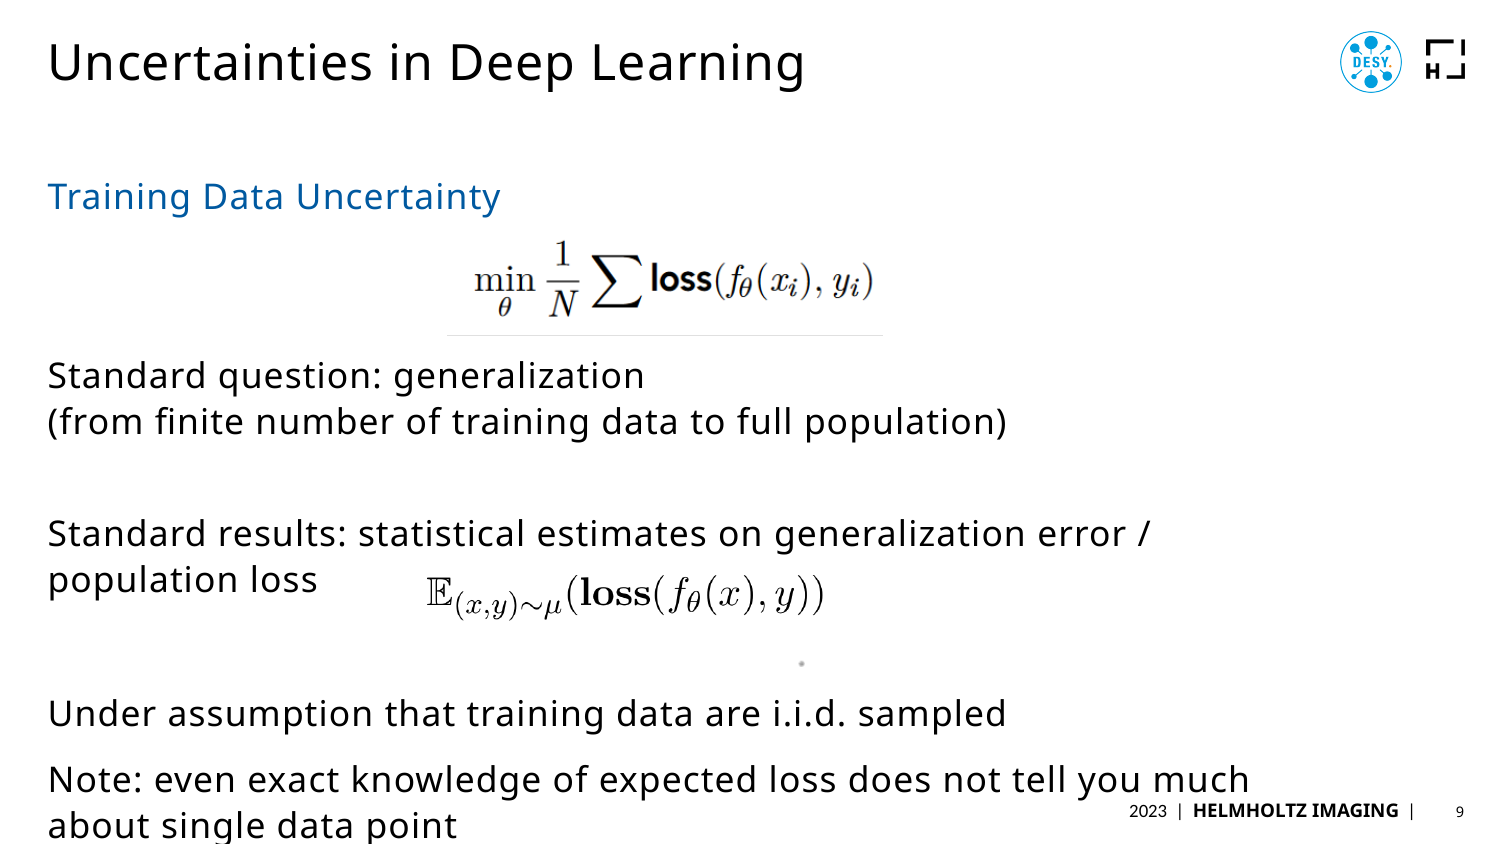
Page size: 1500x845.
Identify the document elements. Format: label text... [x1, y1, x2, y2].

picture [1380, 71, 1402, 93]
picture [1380, 31, 1402, 53]
title Uncertainties in Deep Learning [47, 31, 1043, 137]
slide_number 9 [1428, 782, 1465, 844]
list Training Data Uncertainty Standard question: generalization (from finite number of training data to full population) Standard results: statistical estimates on generalization error / population loss Under assumption that training data are i.i.d. sampled Note: even exact knowledge of expected loss does not tell you much about single data point [47, 177, 1353, 765]
picture [1426, 39, 1465, 79]
picture [419, 221, 883, 669]
picture [1340, 71, 1362, 93]
picture [1340, 31, 1402, 93]
